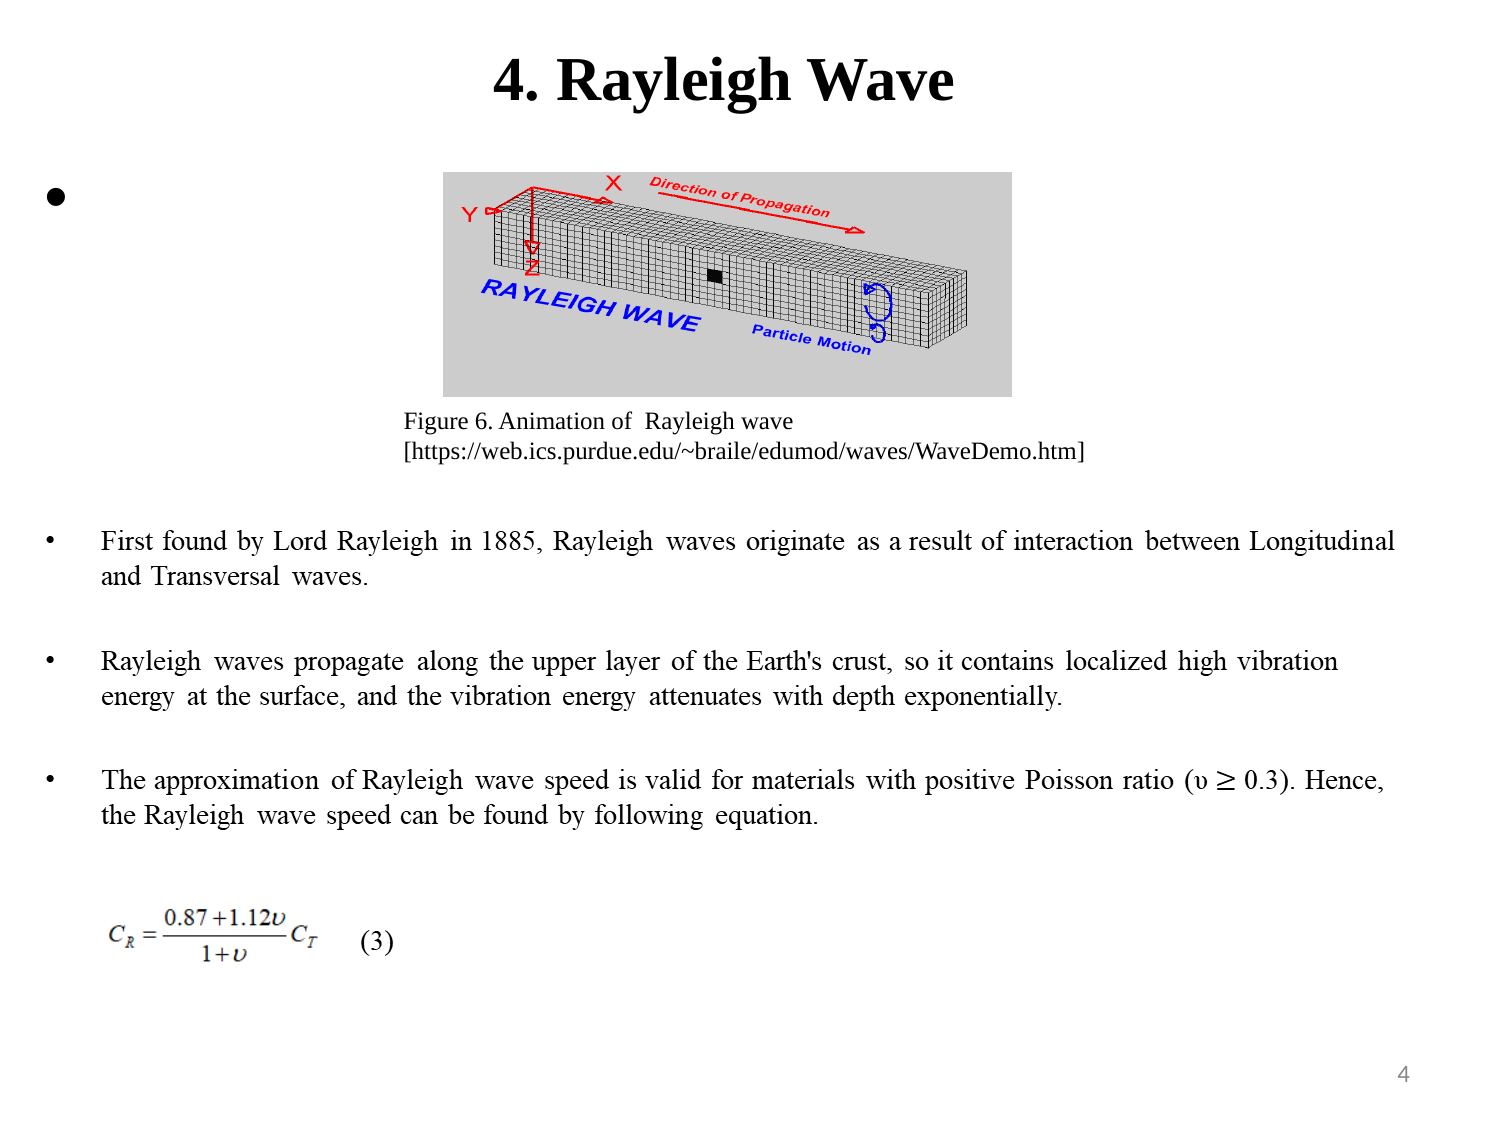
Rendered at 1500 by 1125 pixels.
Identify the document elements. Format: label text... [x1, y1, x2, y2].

picture [442, 172, 1012, 397]
text_box 4. Rayleigh Wave [478, 30, 976, 122]
picture [88, 893, 334, 985]
text_box Figure 6. Animation of Rayleigh wave [https://web.ics.purdue.edu/~braile/edumod/waves/WaveDemo.htm] [388, 397, 1112, 473]
list [29, 149, 1425, 1071]
slide_number 4 [1074, 1042, 1425, 1103]
